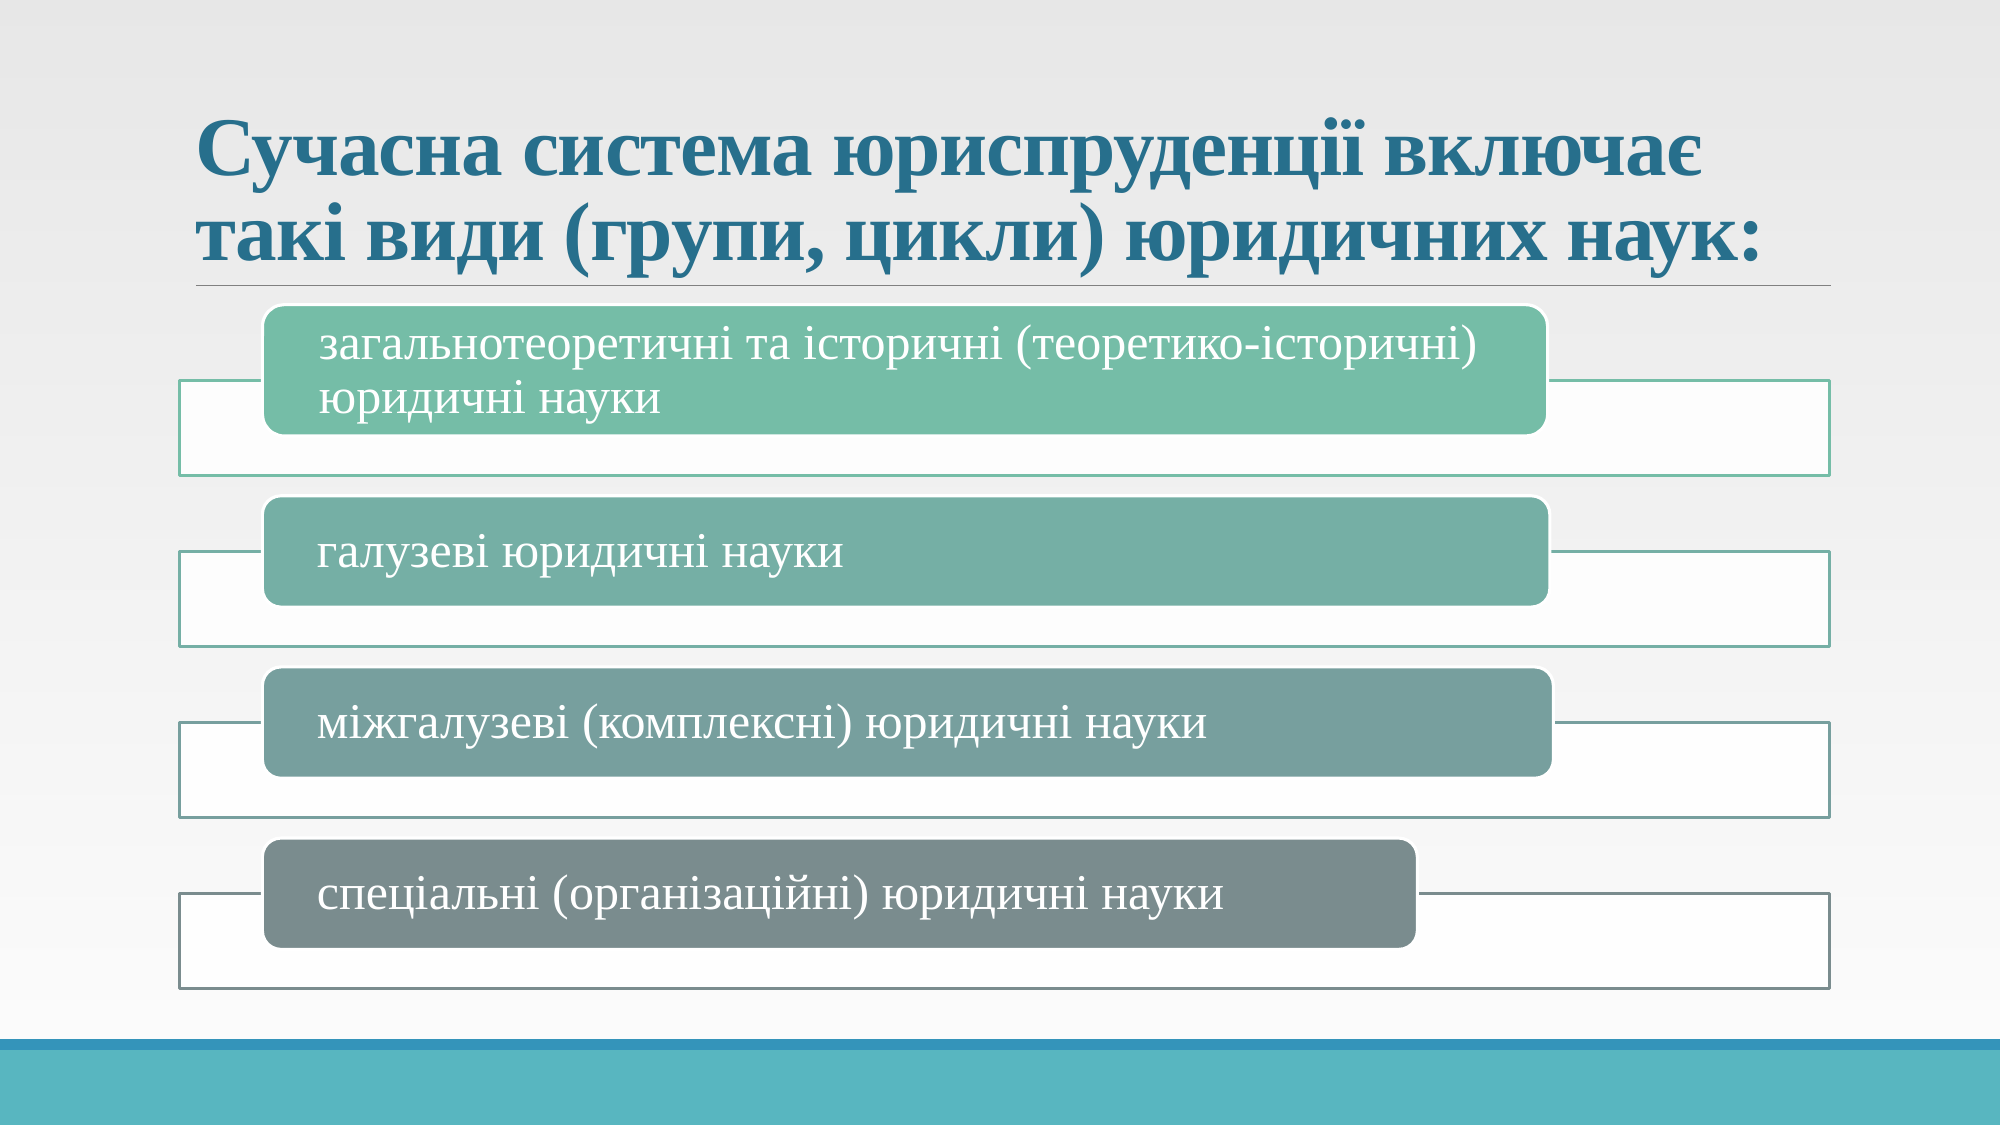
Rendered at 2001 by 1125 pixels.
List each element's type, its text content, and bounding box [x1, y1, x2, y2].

title Сучасна система юриспруденції включає такі види (групи, цикли) юридичних наук: [180, 47, 1830, 285]
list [179, 302, 1831, 992]
